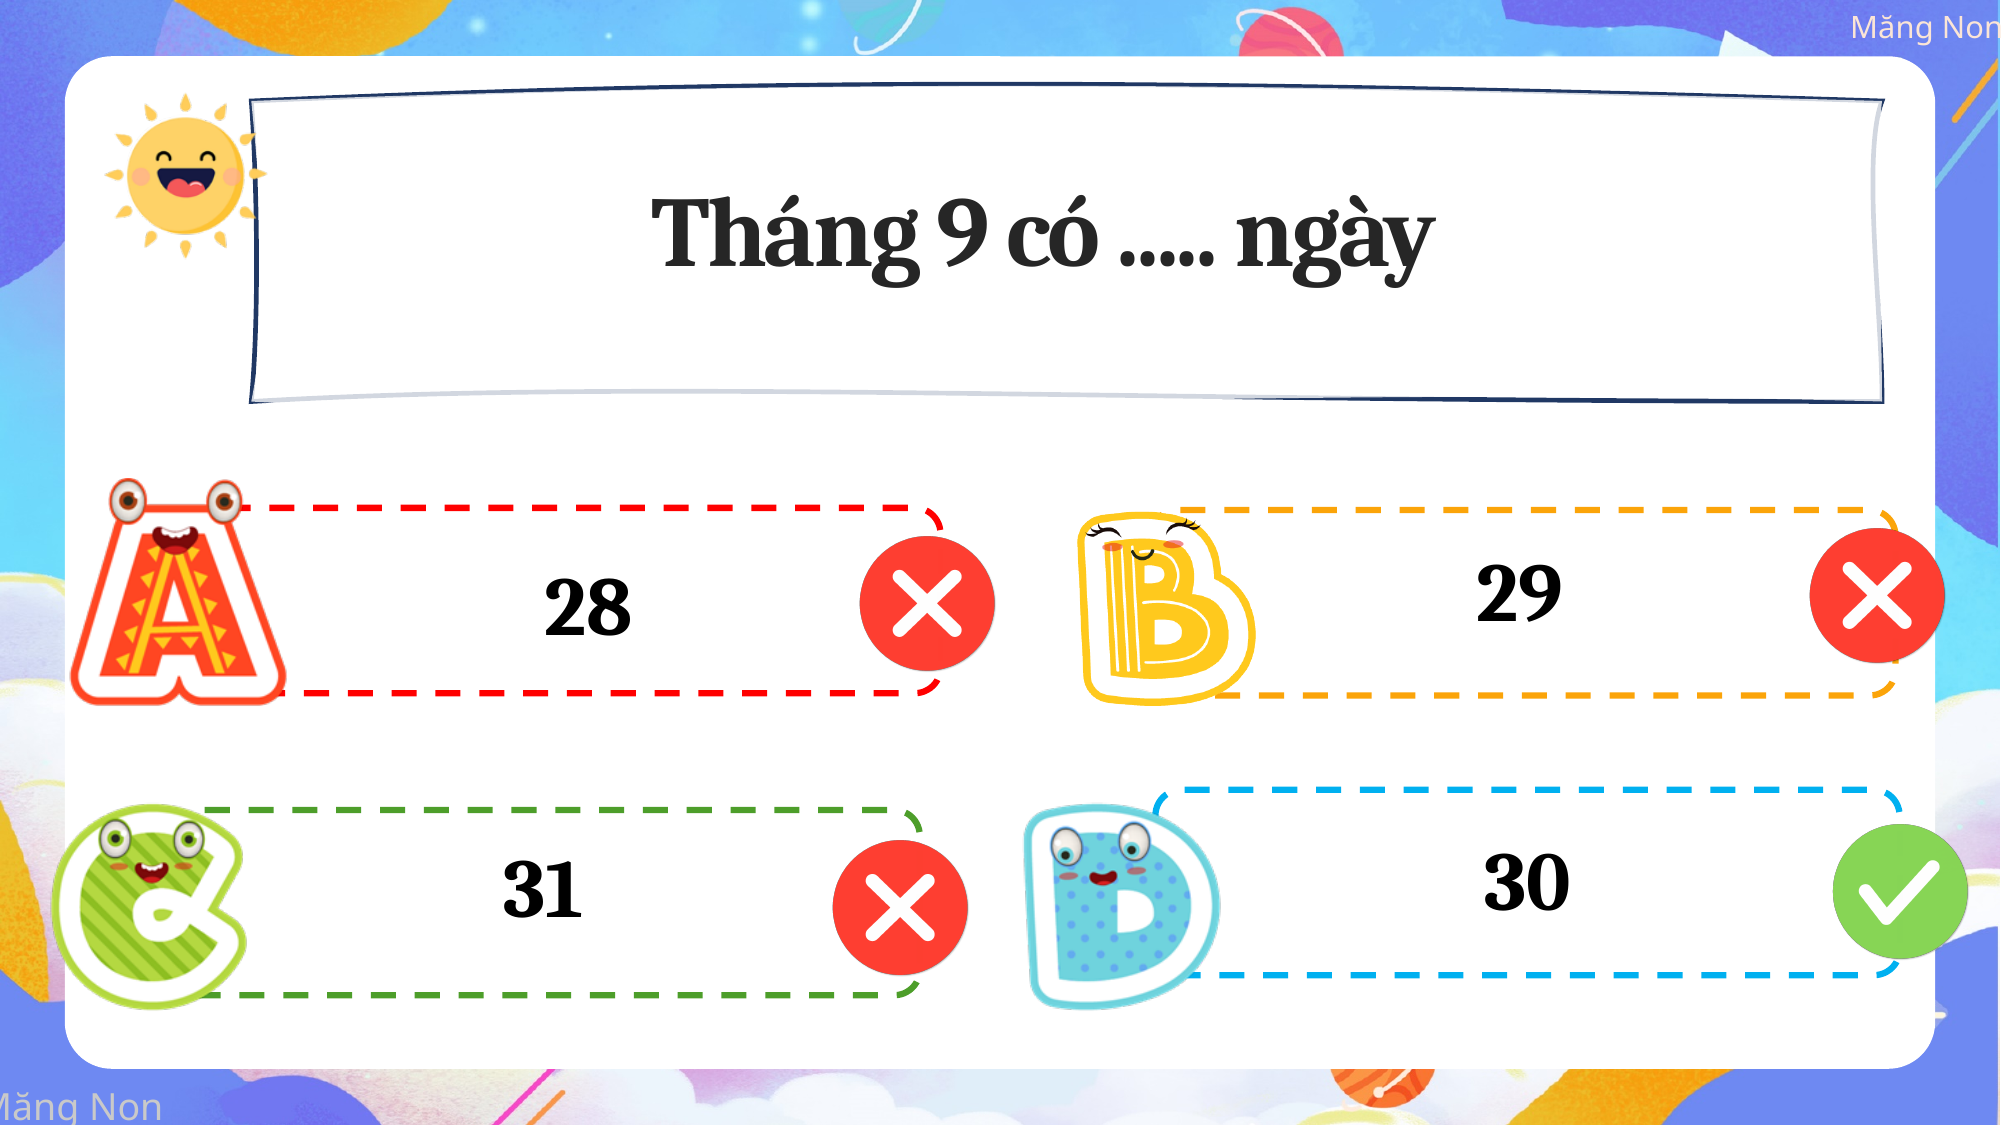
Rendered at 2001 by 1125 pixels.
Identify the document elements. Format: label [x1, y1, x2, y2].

text_box [1241, 789, 1900, 976]
text_box [273, 809, 920, 996]
text_box [299, 507, 941, 694]
picture [0, 0, 2000, 1125]
text_box [247, 100, 1883, 402]
text_box [1286, 510, 1896, 696]
picture [61, 1102, 73, 1118]
